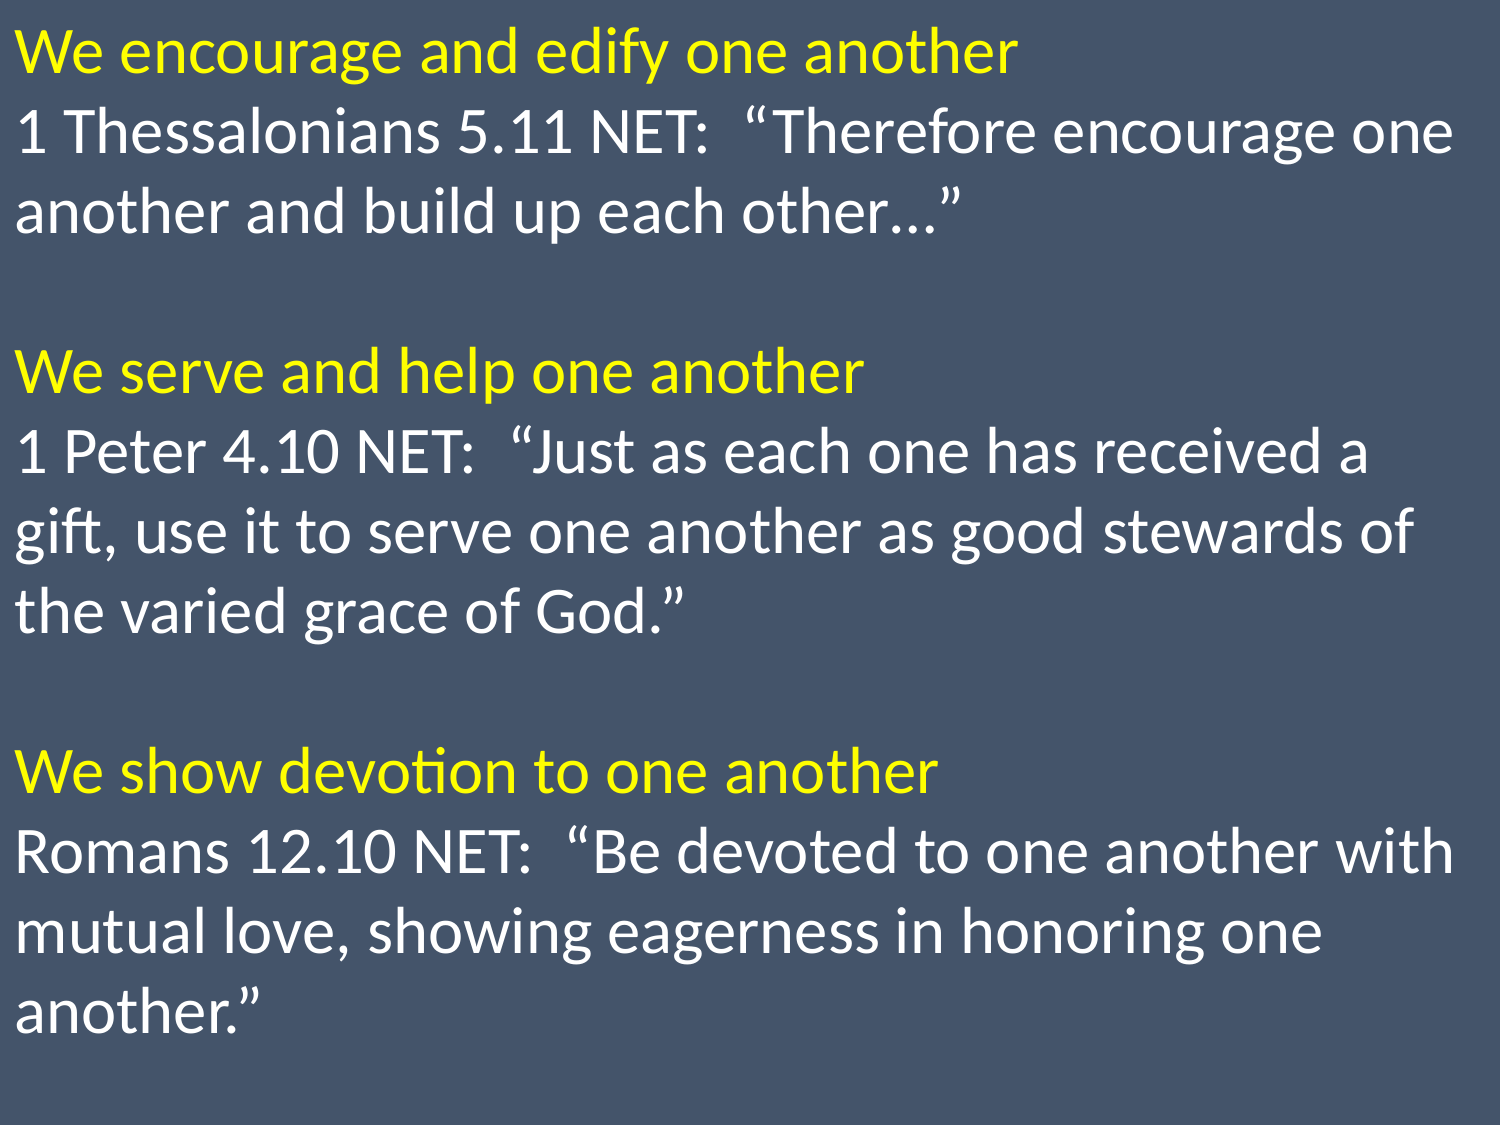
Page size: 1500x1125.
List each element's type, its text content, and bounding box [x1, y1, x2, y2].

text_box We encourage and edify one another 1 Thessalonians 5.11 NET: “Therefore encourage one another and build up each other…” We serve and help one another 1 Peter 4.10 NET: “Just as each one has received a gift, use it to serve one another as good stewards of the varied grace of God.” We show devotion to one another Romans 12.10 NET: “Be devoted to one another with mutual love, showing eagerness in honoring one another.” [0, 0, 1500, 1055]
